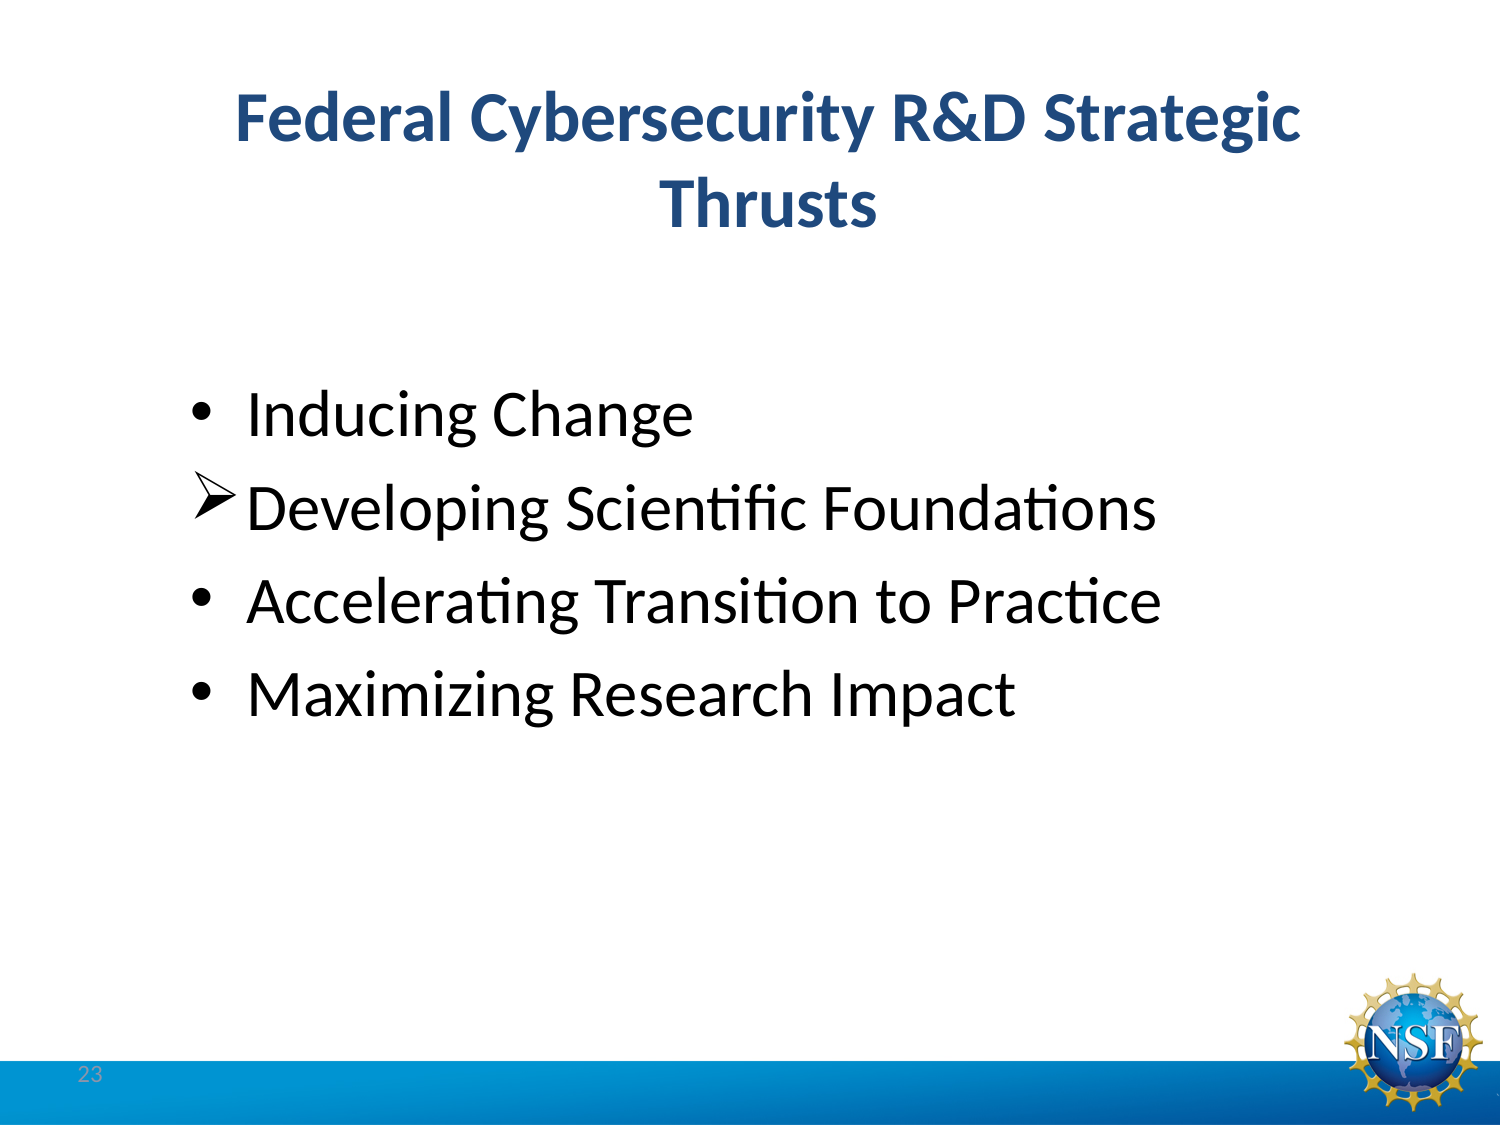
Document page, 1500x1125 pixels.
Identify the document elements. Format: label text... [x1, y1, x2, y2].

title Federal Cybersecurity R&D Strategic Thrusts [112, 62, 1425, 250]
slide_number 23 [62, 1042, 413, 1103]
picture [0, 0, 1500, 1125]
list Inducing Change Developing Scientific Foundations Accelerating Transition to Practice Maximizing Research Impact [174, 362, 1425, 1005]
